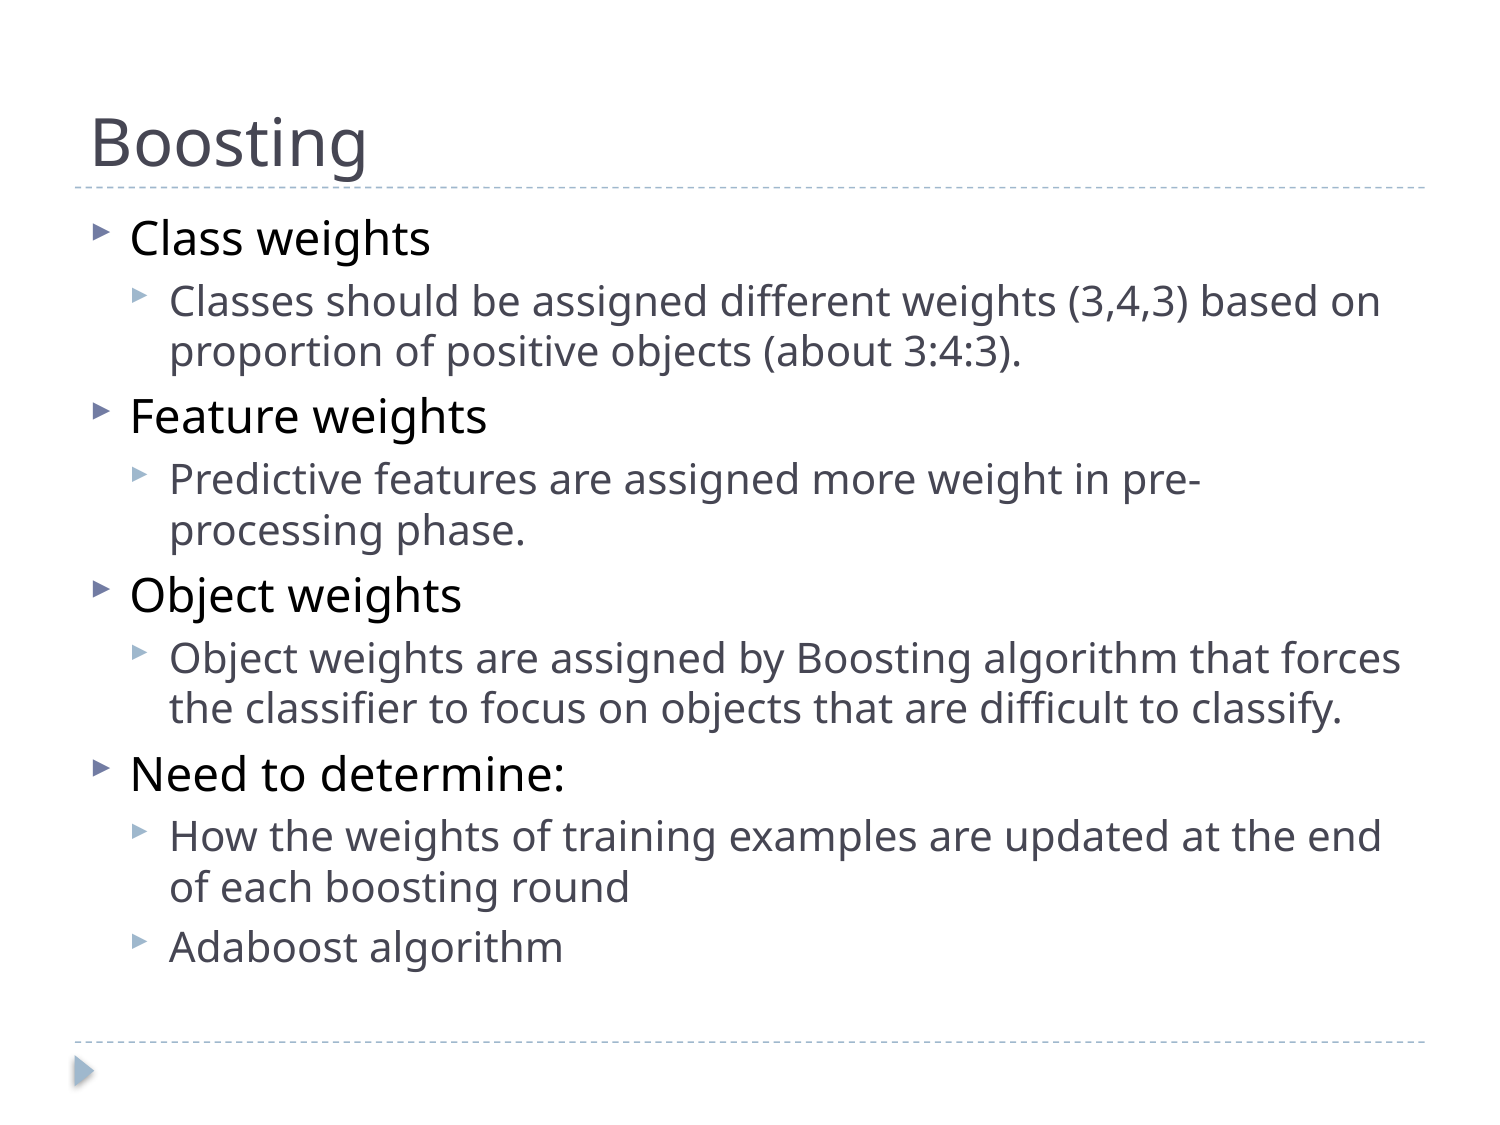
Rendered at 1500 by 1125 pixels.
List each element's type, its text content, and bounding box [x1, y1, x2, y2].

list Class weights Classes should be assigned different weights (3,4,3) based on proportion of positive objects (about 3:4:3). Feature weights Predictive features are assigned more weight in pre-processing phase. Object weights Object weights are assigned by Boosting algorithm that forces the classifier to focus on objects that are difficult to classify. Need to determine: How the weights of training examples are updated at the end of each boosting round Adaboost algorithm [75, 200, 1425, 1010]
title Boosting [75, 24, 1425, 188]
